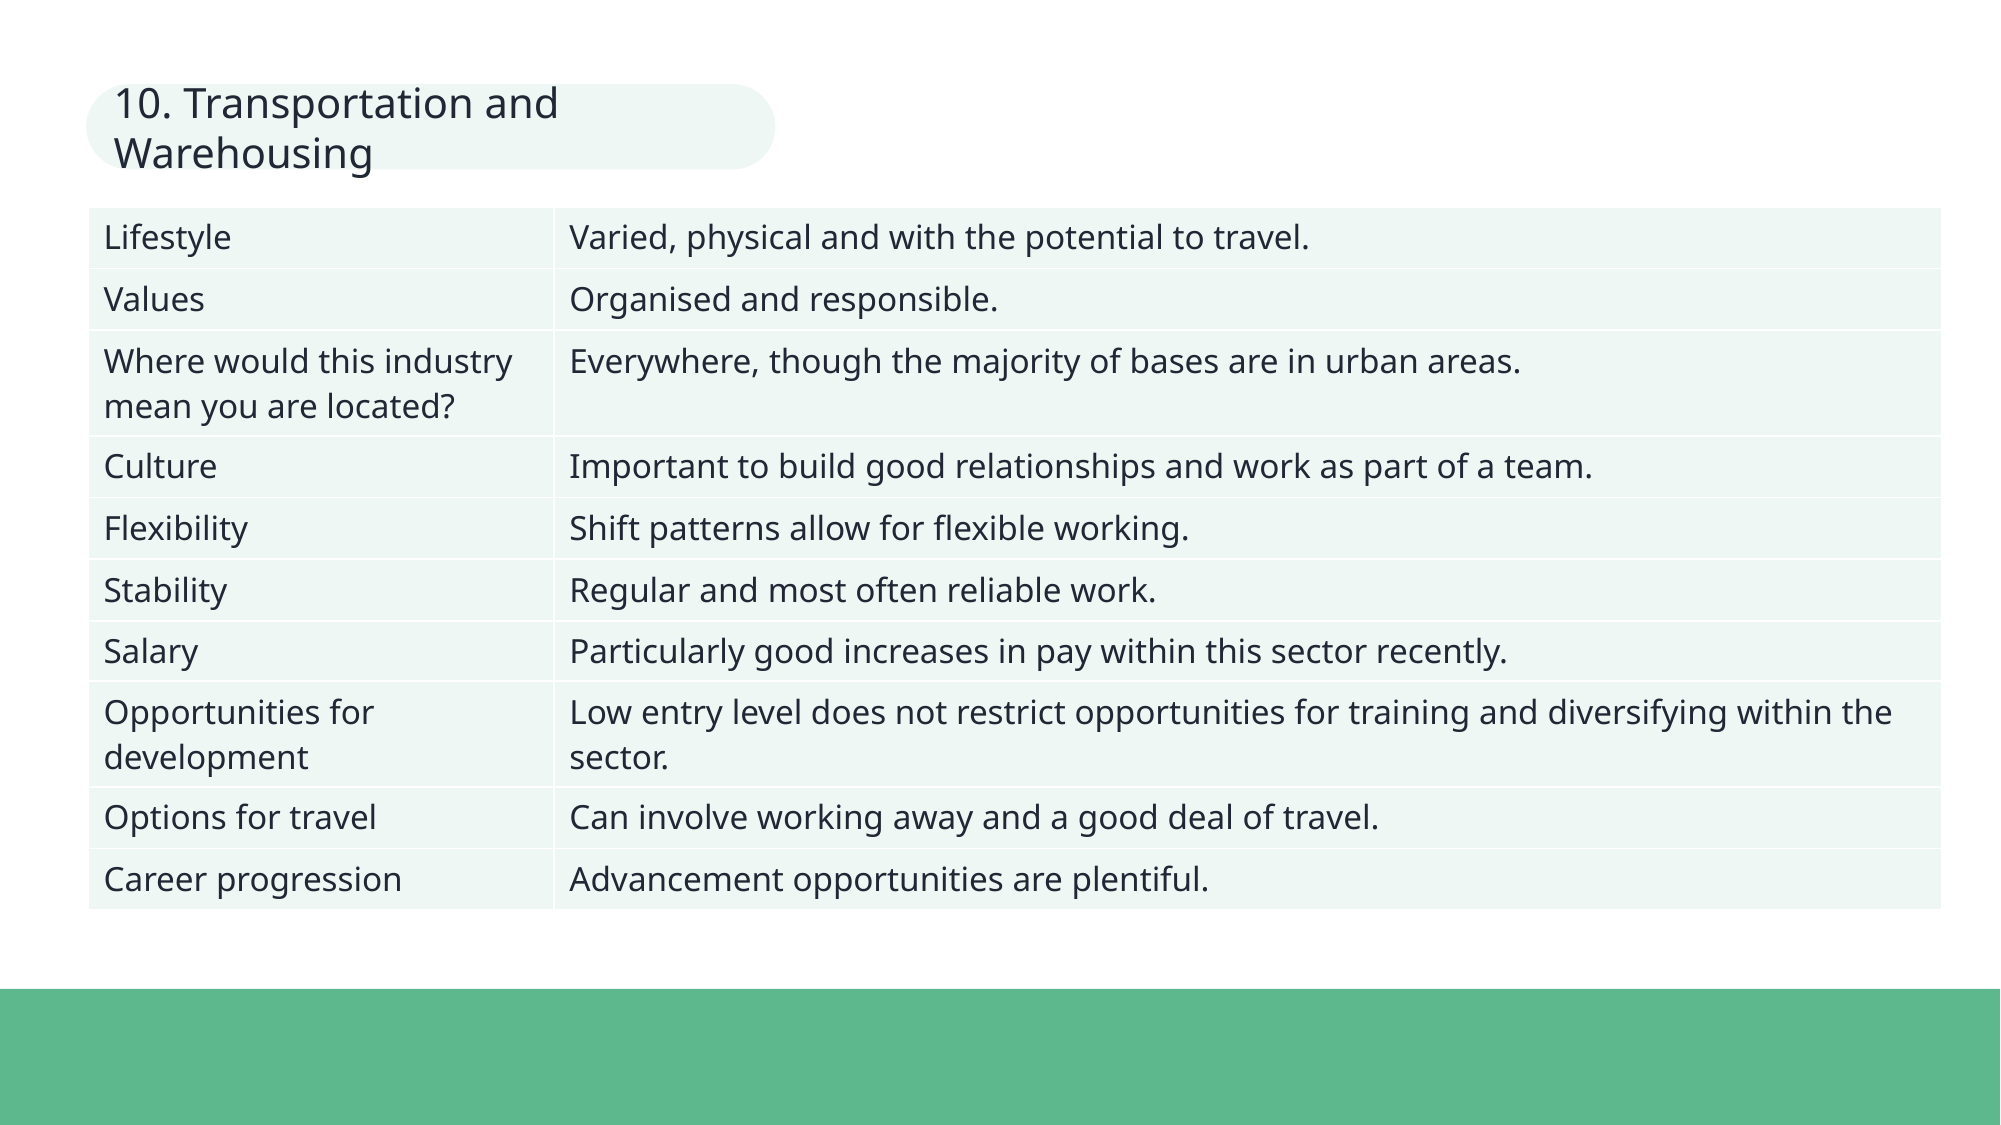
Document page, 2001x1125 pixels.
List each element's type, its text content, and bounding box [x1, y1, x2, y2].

table_cell Flexibility [89, 498, 553, 558]
table_cell Organised and responsible. [555, 269, 1941, 329]
table_cell Opportunities for development [89, 682, 553, 786]
table_cell Career progression [89, 849, 553, 909]
table_cell Can involve working away and a good deal of travel. [555, 788, 1941, 848]
table_cell Where would this industry mean you are located? [89, 331, 553, 435]
table_cell Everywhere, though the majority of bases are in urban areas. [555, 331, 1941, 435]
table_cell Important to build good relationships and work as part of a team. [555, 437, 1941, 497]
table_cell Regular and most often reliable work. [555, 560, 1941, 620]
table_cell Values [89, 269, 553, 329]
table_cell Shift patterns allow for flexible working. [555, 498, 1941, 558]
table_header Lifestyle [89, 208, 553, 268]
table_cell Options for travel [89, 788, 553, 848]
table_cell Advancement opportunities are plentiful. [555, 849, 1941, 909]
table_cell Particularly good increases in pay within this sector recently. [555, 622, 1941, 680]
table_cell Salary [89, 622, 553, 680]
table_cell Stability [89, 560, 553, 620]
table_header Varied, physical and with the potential to travel. [555, 208, 1941, 268]
table_cell Low entry level does not restrict opportunities for training and diversifying within the sector. [555, 682, 1941, 786]
text_box 10. Transportation and Warehousing [85, 83, 777, 171]
table_cell Culture [89, 437, 553, 497]
